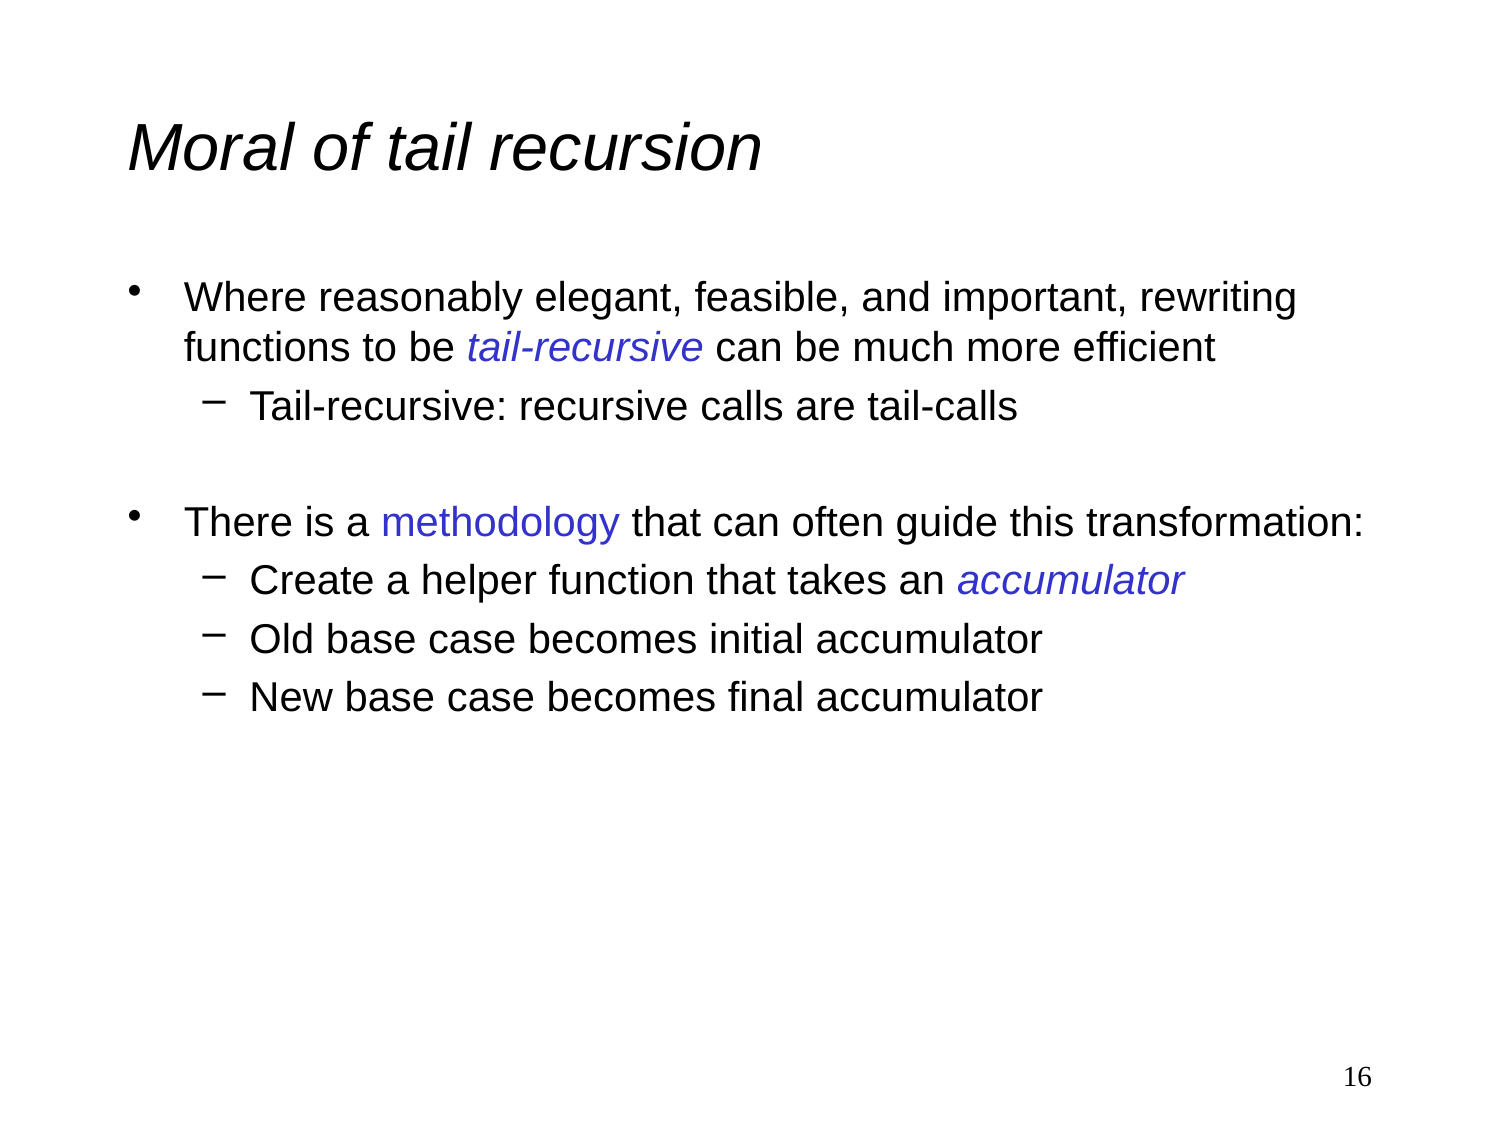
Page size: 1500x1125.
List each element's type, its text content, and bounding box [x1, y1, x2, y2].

title Moral of tail recursion [112, 49, 1388, 238]
slide_number 16 [1074, 1049, 1388, 1125]
list Where reasonably elegant, feasible, and important, rewriting functions to be tail-recursive can be much more efficient Tail-recursive: recursive calls are tail-calls There is a methodology that can often guide this transformation: Create a helper function that takes an accumulator Old base case becomes initial accumulator New base case becomes final accumulator [112, 262, 1388, 1001]
